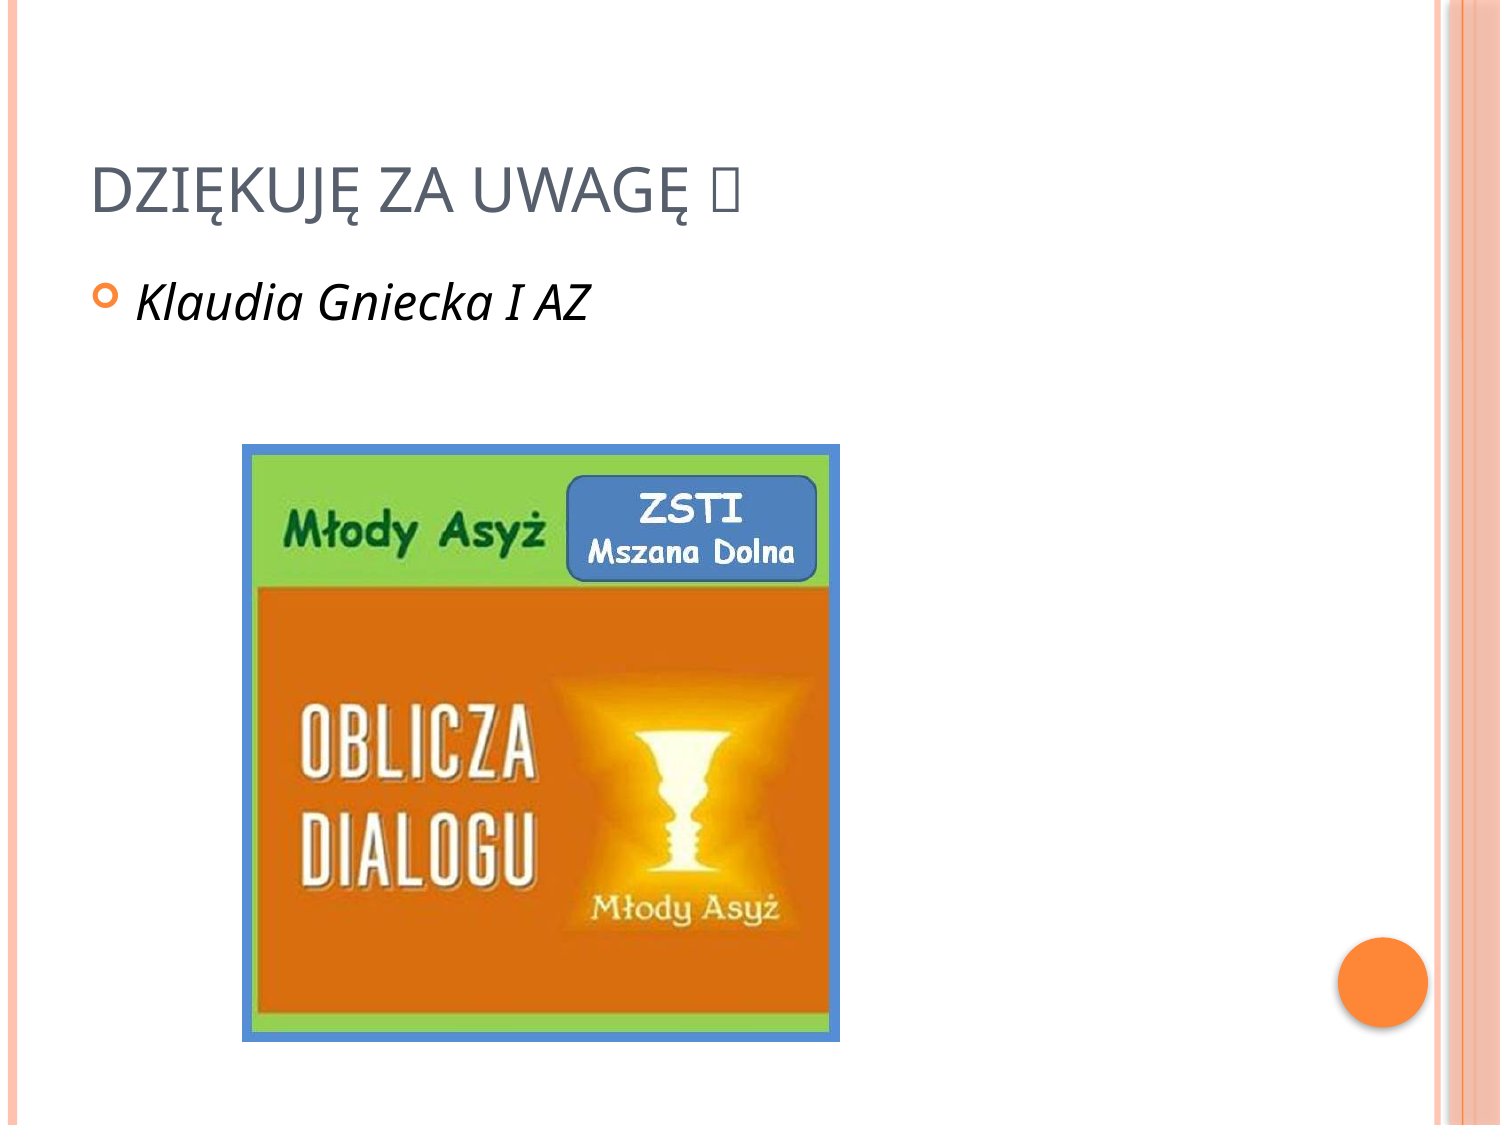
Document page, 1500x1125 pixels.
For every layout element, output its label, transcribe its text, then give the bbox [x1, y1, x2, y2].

picture [241, 443, 841, 1043]
title Dziękuję za uwagę  [75, 45, 1300, 233]
list Klaudia Gniecka I AZ [75, 262, 1300, 1062]
